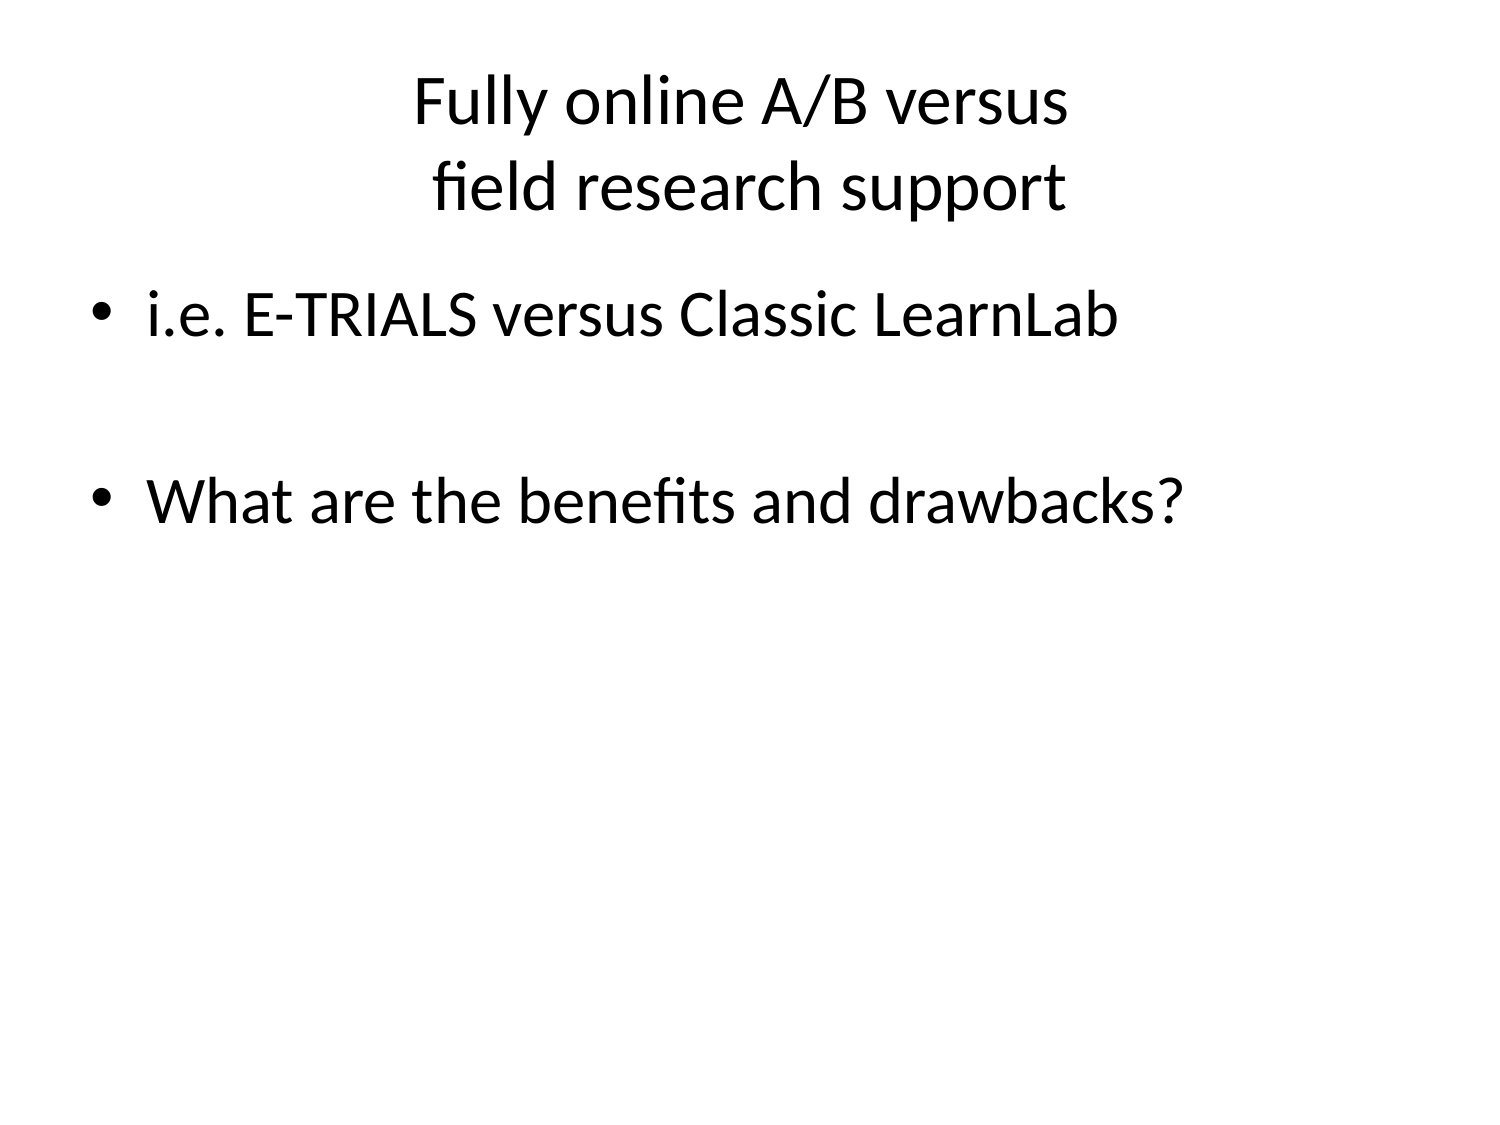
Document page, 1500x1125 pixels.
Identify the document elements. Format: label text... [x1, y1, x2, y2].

list i.e. E-TRIALS versus Classic LearnLab What are the benefits and drawbacks? [75, 262, 1425, 1005]
title Fully online A/B versus field research support [75, 45, 1425, 233]
